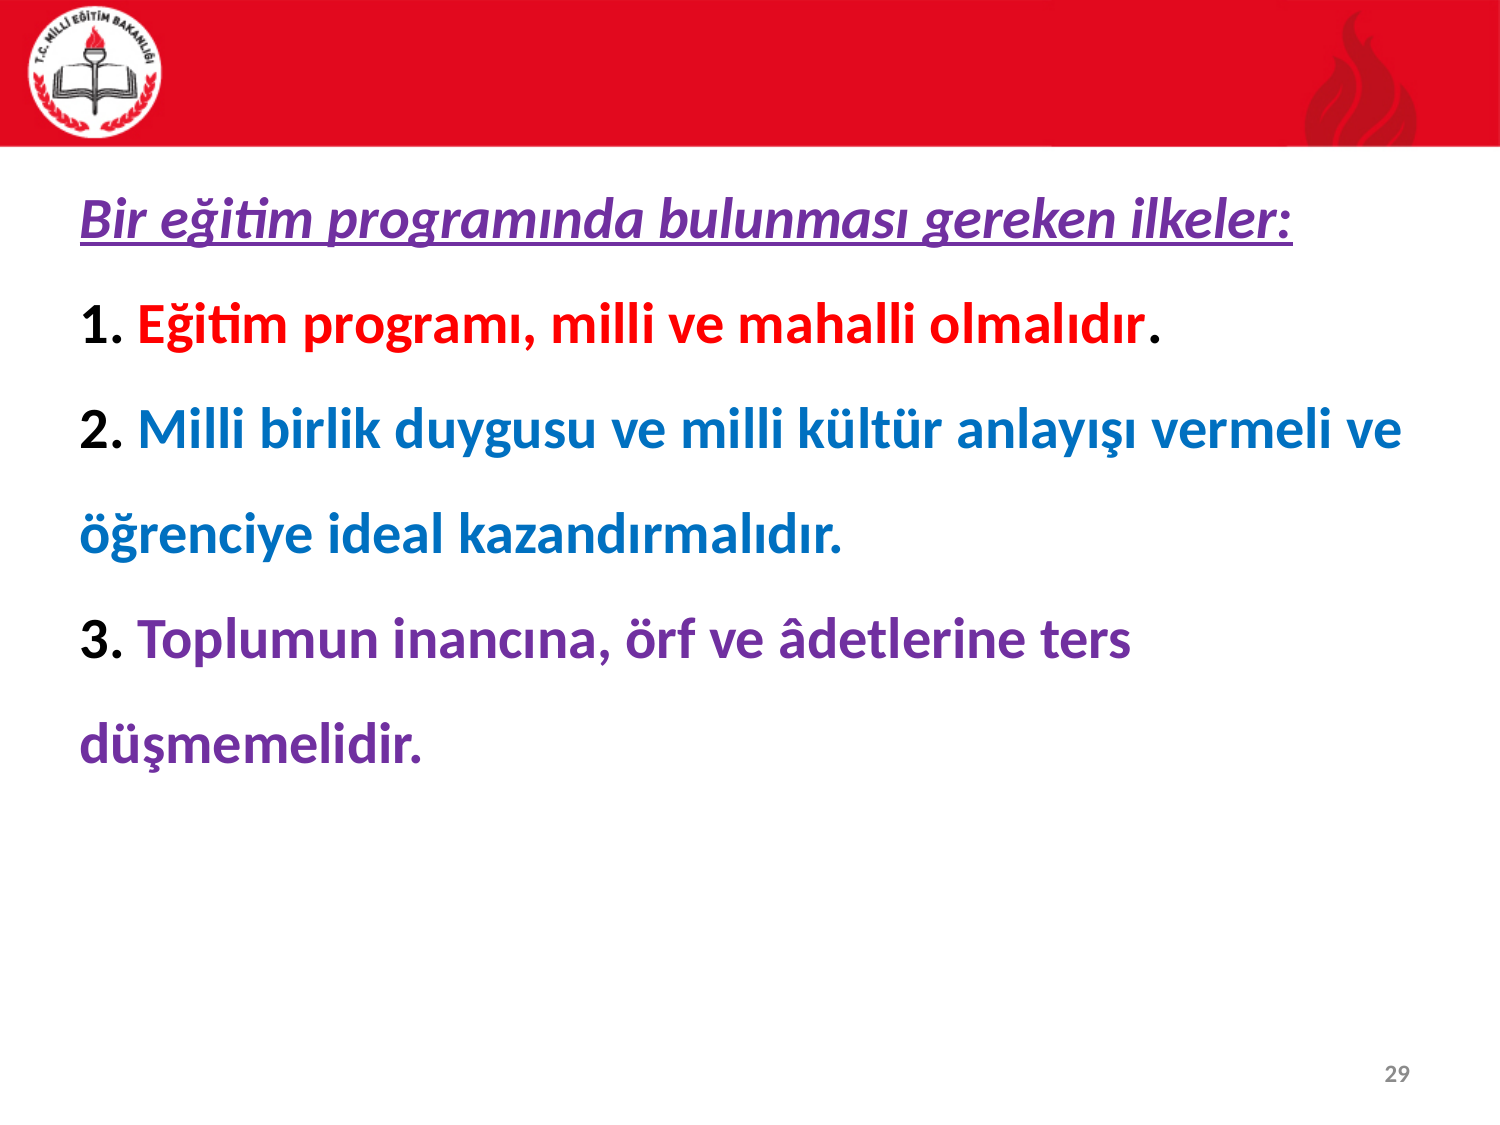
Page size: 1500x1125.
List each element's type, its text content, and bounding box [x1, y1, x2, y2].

picture [0, 0, 1500, 1125]
slide_number 29 [1074, 1042, 1425, 1103]
text_box Bir eğitim programında bulunması gereken ilkeler: 1. Eğitim programı, milli ve mahalli olmalıdır. 2. Milli birlik duygusu ve milli kültür anlayışı vermeli ve öğrenciye ideal kazandırmalıdır. 3. Toplumun inancına, örf ve âdetlerine ters düşmemelidir. [64, 137, 1424, 898]
